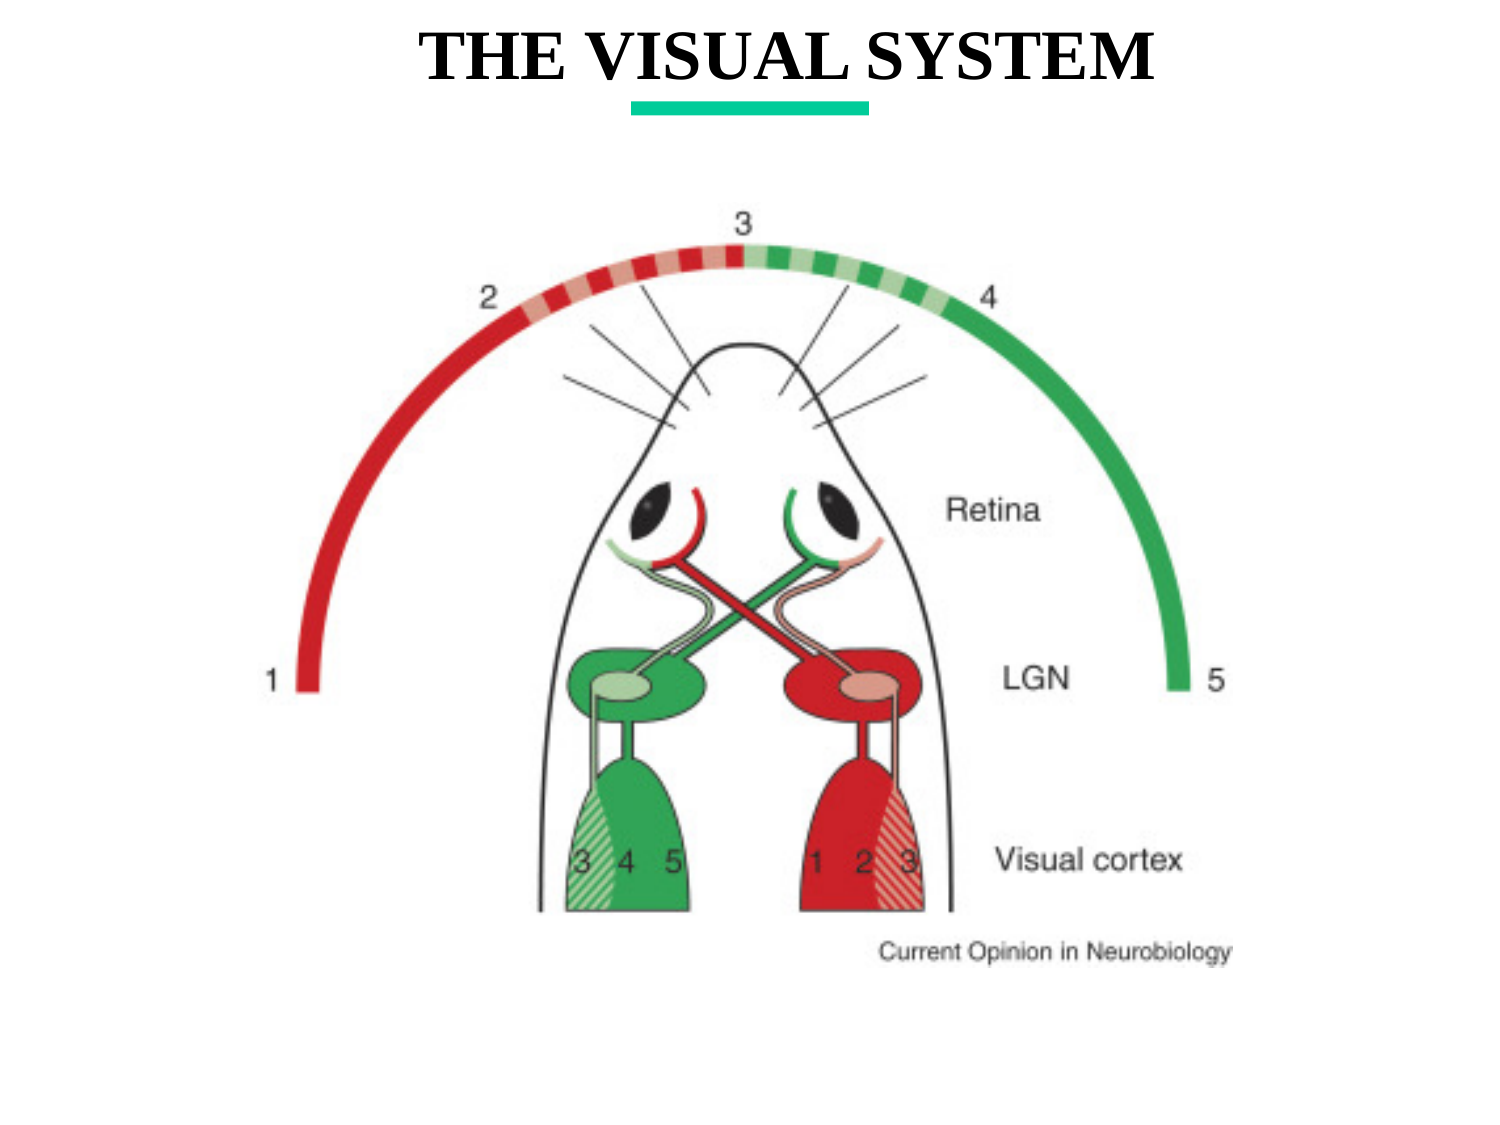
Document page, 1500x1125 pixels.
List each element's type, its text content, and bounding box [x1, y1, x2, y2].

picture [257, 202, 1233, 969]
text_box THE VISUAL SYSTEM [0, 0, 1500, 102]
text_box [629, 102, 871, 118]
